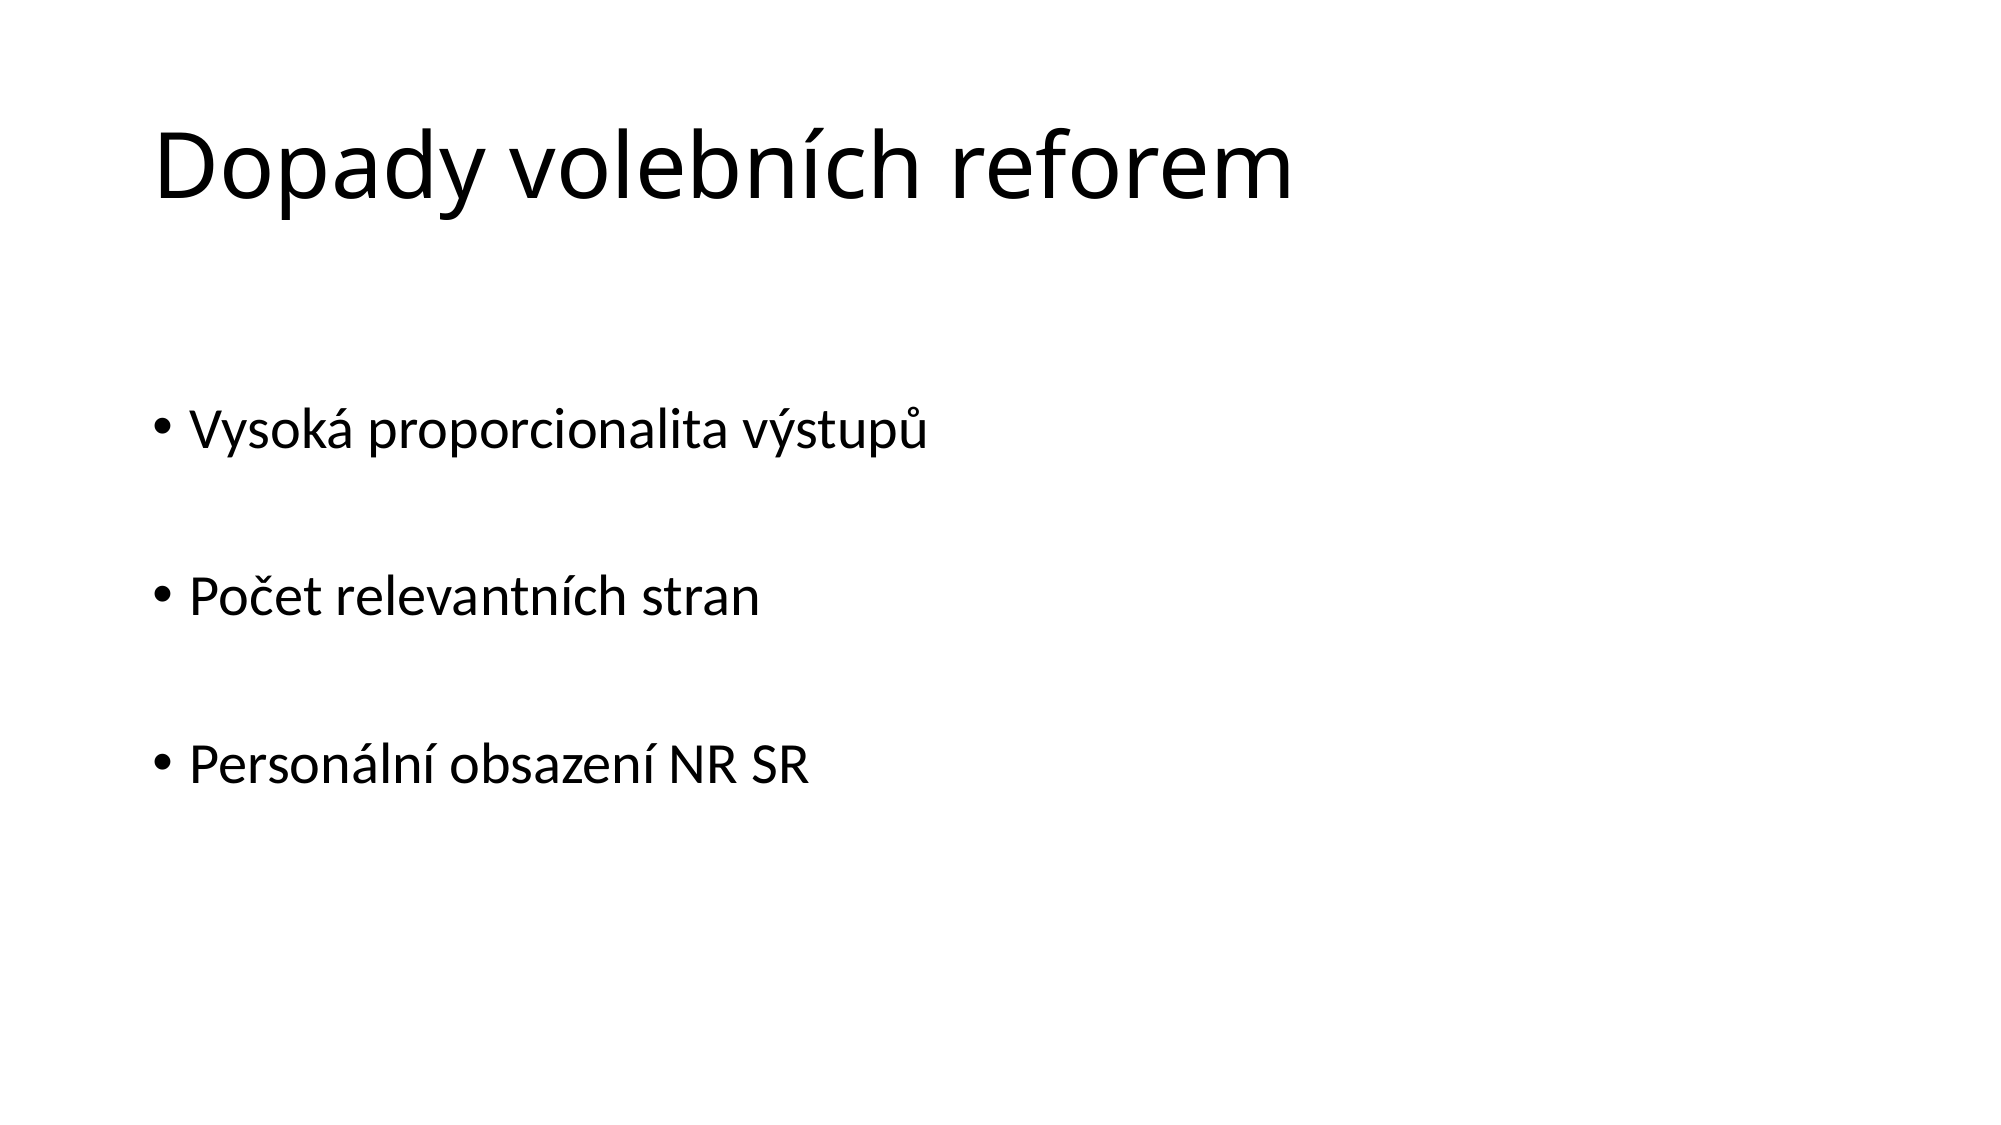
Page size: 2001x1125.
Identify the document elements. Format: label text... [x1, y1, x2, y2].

list Vysoká proporcionalita výstupů Počet relevantních stran Personální obsazení NR SR [137, 299, 1863, 1014]
title Dopady volebních reforem [137, 59, 1863, 278]
